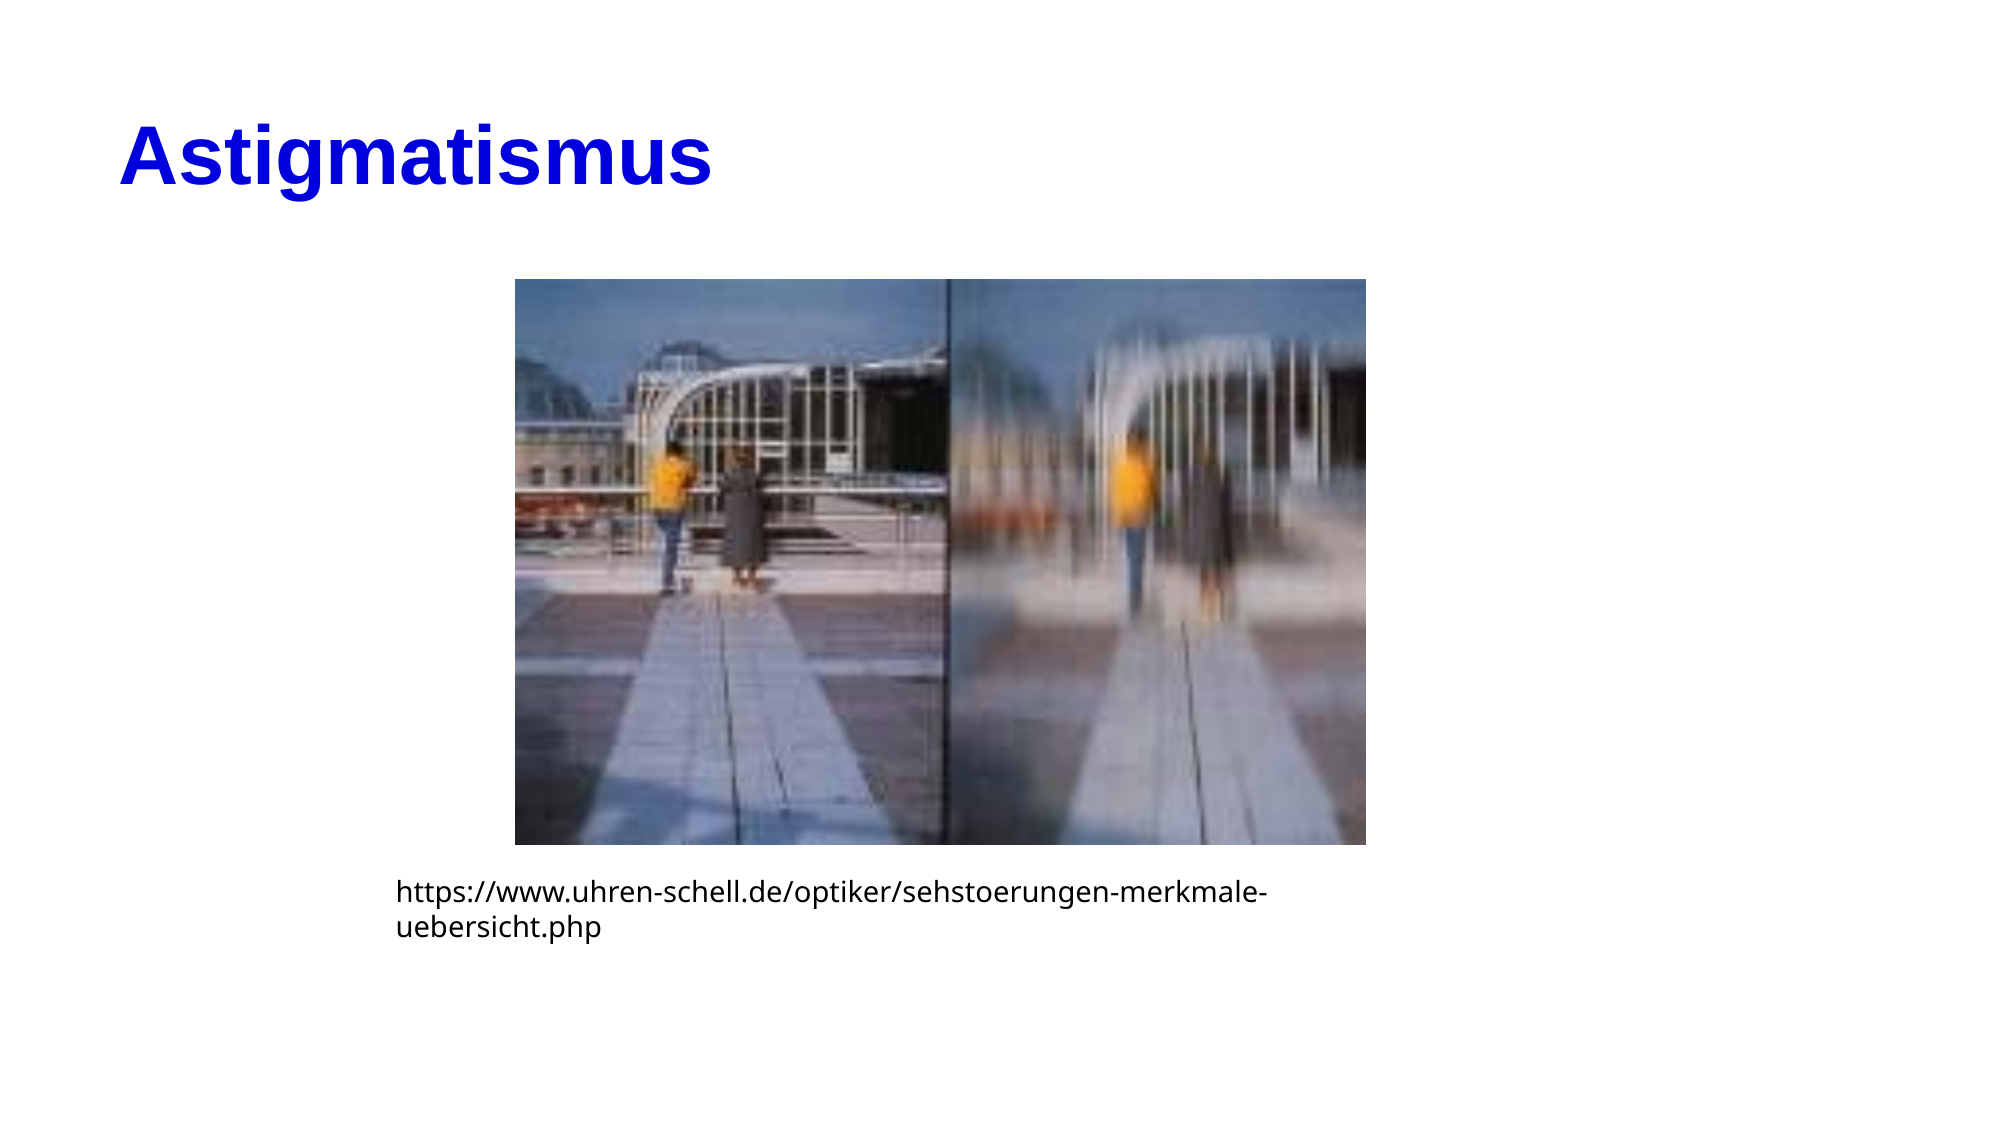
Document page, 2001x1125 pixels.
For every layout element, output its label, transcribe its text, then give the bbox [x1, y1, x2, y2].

title Astigmatismus [118, 118, 1883, 193]
picture [515, 279, 1366, 846]
text_box https://www.uhren-schell.de/optiker/sehstoerungen-merkmale-uebersicht.php [380, 866, 1431, 951]
